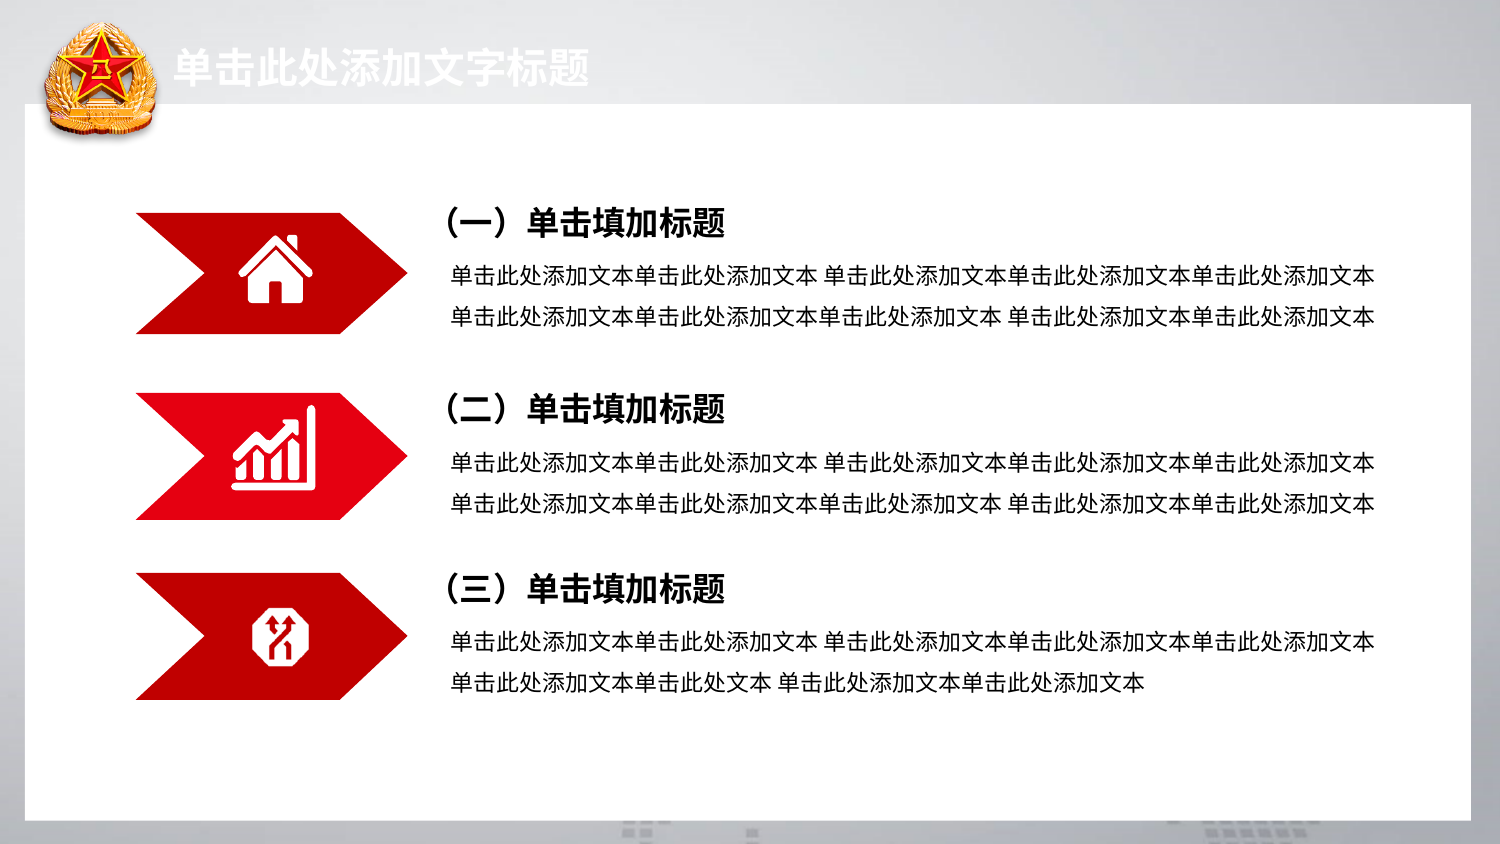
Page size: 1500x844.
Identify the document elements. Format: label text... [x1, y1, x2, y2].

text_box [135, 572, 408, 701]
picture [0, 0, 1500, 844]
text_box 单击此处添加文本单击此处添加文本 单击此处添加文本单击此处添加文本单击此处添加文本 单击此处添加文本单击此处添加文本单击此处添加文本 单击此处添加文本单击此处添加文本 [436, 240, 1436, 338]
text_box 单击此处添加文本单击此处添加文本 单击此处添加文本单击此处添加文本单击此处添加文本 单击此处添加文本单击此处文本 单击此处添加文本单击此处添加文本 [436, 607, 1436, 704]
text_box 单击此处添加文本单击此处添加文本 单击此处添加文本单击此处添加文本单击此处添加文本 单击此处添加文本单击此处添加文本单击此处添加文本 单击此处添加文本单击此处添加文本 [436, 427, 1436, 524]
text_box （二）单击填加标题 [417, 383, 855, 434]
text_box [135, 212, 408, 335]
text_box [135, 392, 408, 521]
text_box （三）单击填加标题 [417, 563, 855, 613]
text_box （一）单击填加标题 [417, 197, 855, 247]
